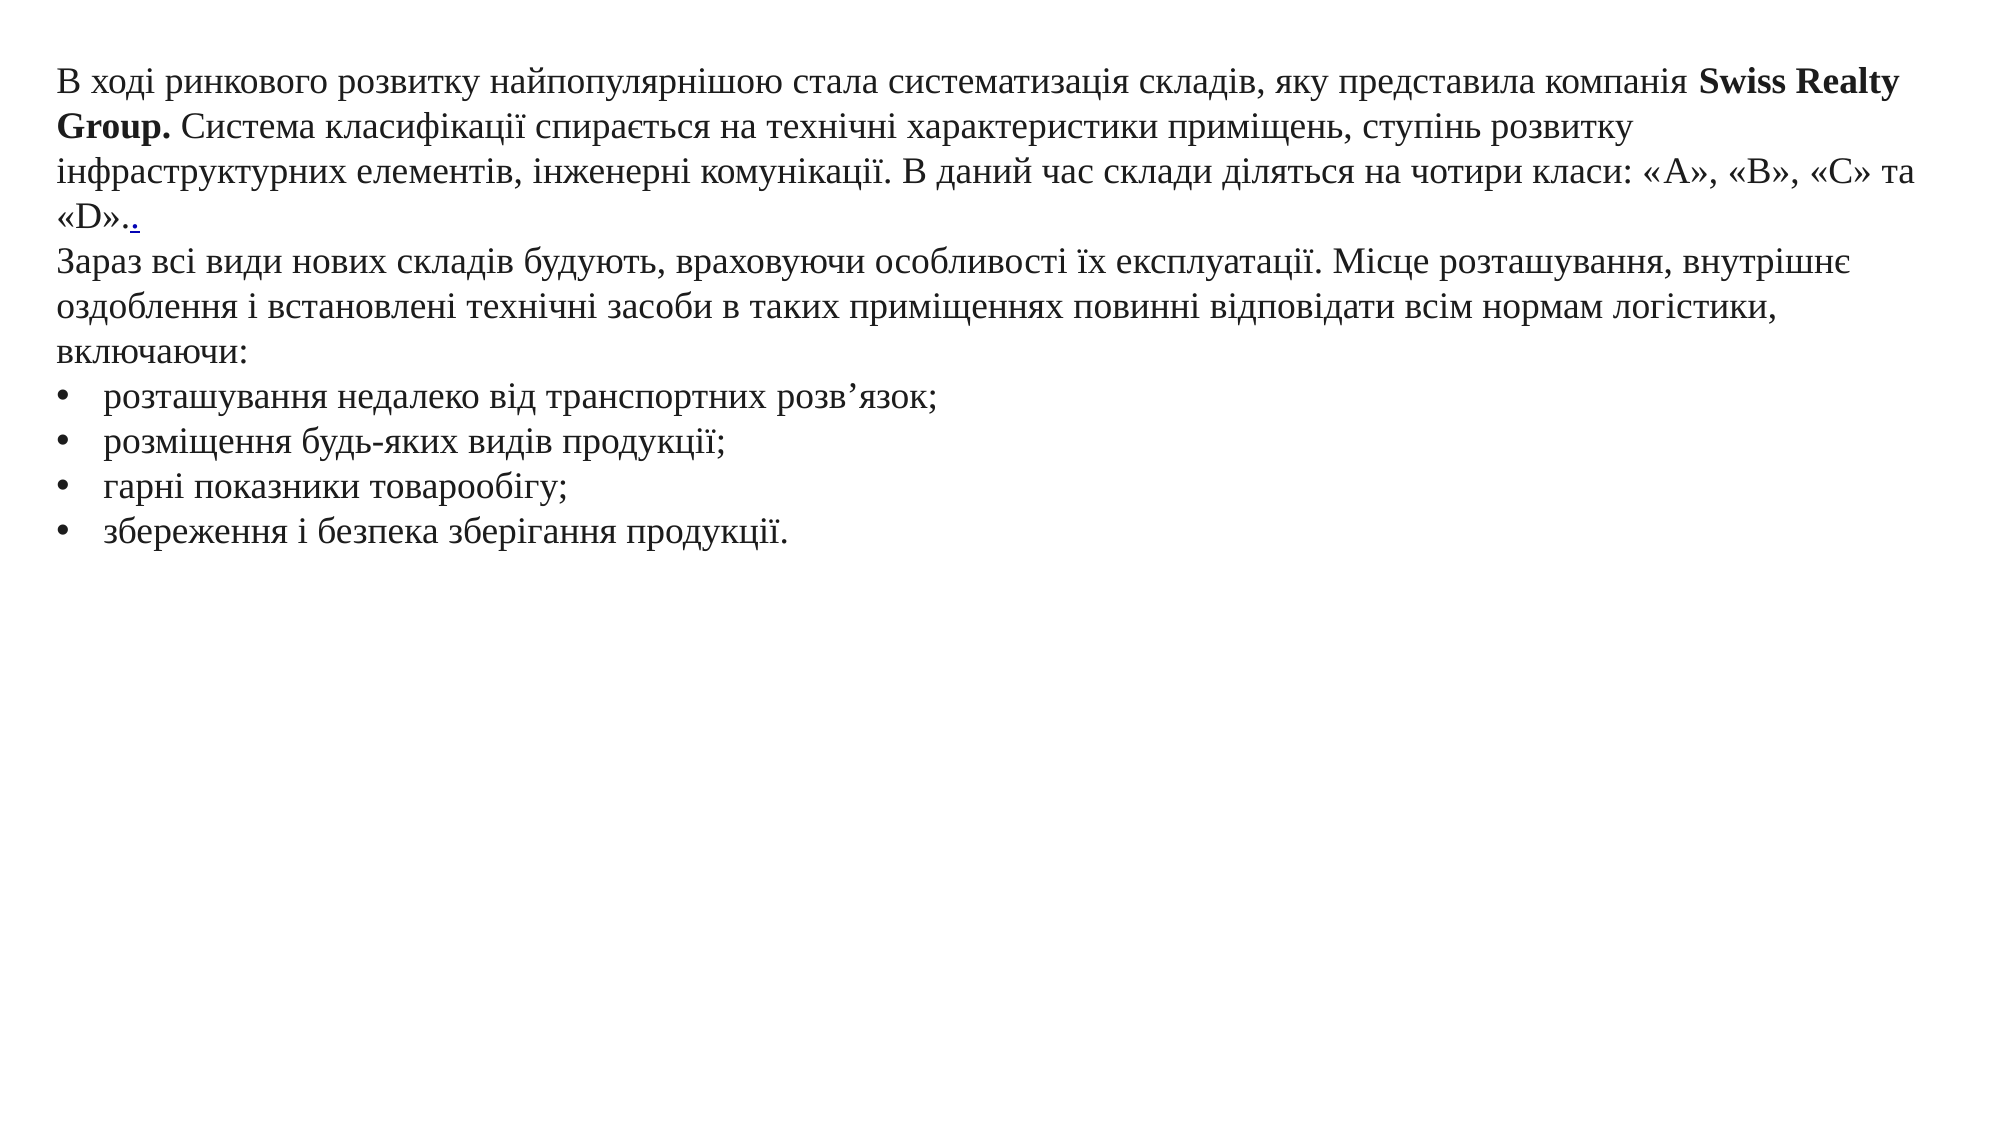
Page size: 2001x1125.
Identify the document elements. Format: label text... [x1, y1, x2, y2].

text_box В ході ринкового розвитку найпопулярнішою стала систематизація складів, яку представила компанія Swiss Realty Group. Система класифікації спирається на технічні характеристики приміщень, ступінь розвитку інфраструктурних елементів, інженерні комунікації. В даний час склади діляться на чотири класи: «A», «B», «C» та «D».. Зараз всі види нових складів будують, враховуючи особливості їх експлуатації. Місце розташування, внутрішнє оздоблення і встановлені технічні засоби в таких приміщеннях повинні відповідати всім нормам логістики, включаючи: розташування недалеко від транспортних розв’язок; розміщення будь-яких видів продукції; гарні показники товарообігу; збереження і безпека зберігання продукції. [41, 49, 1950, 559]
